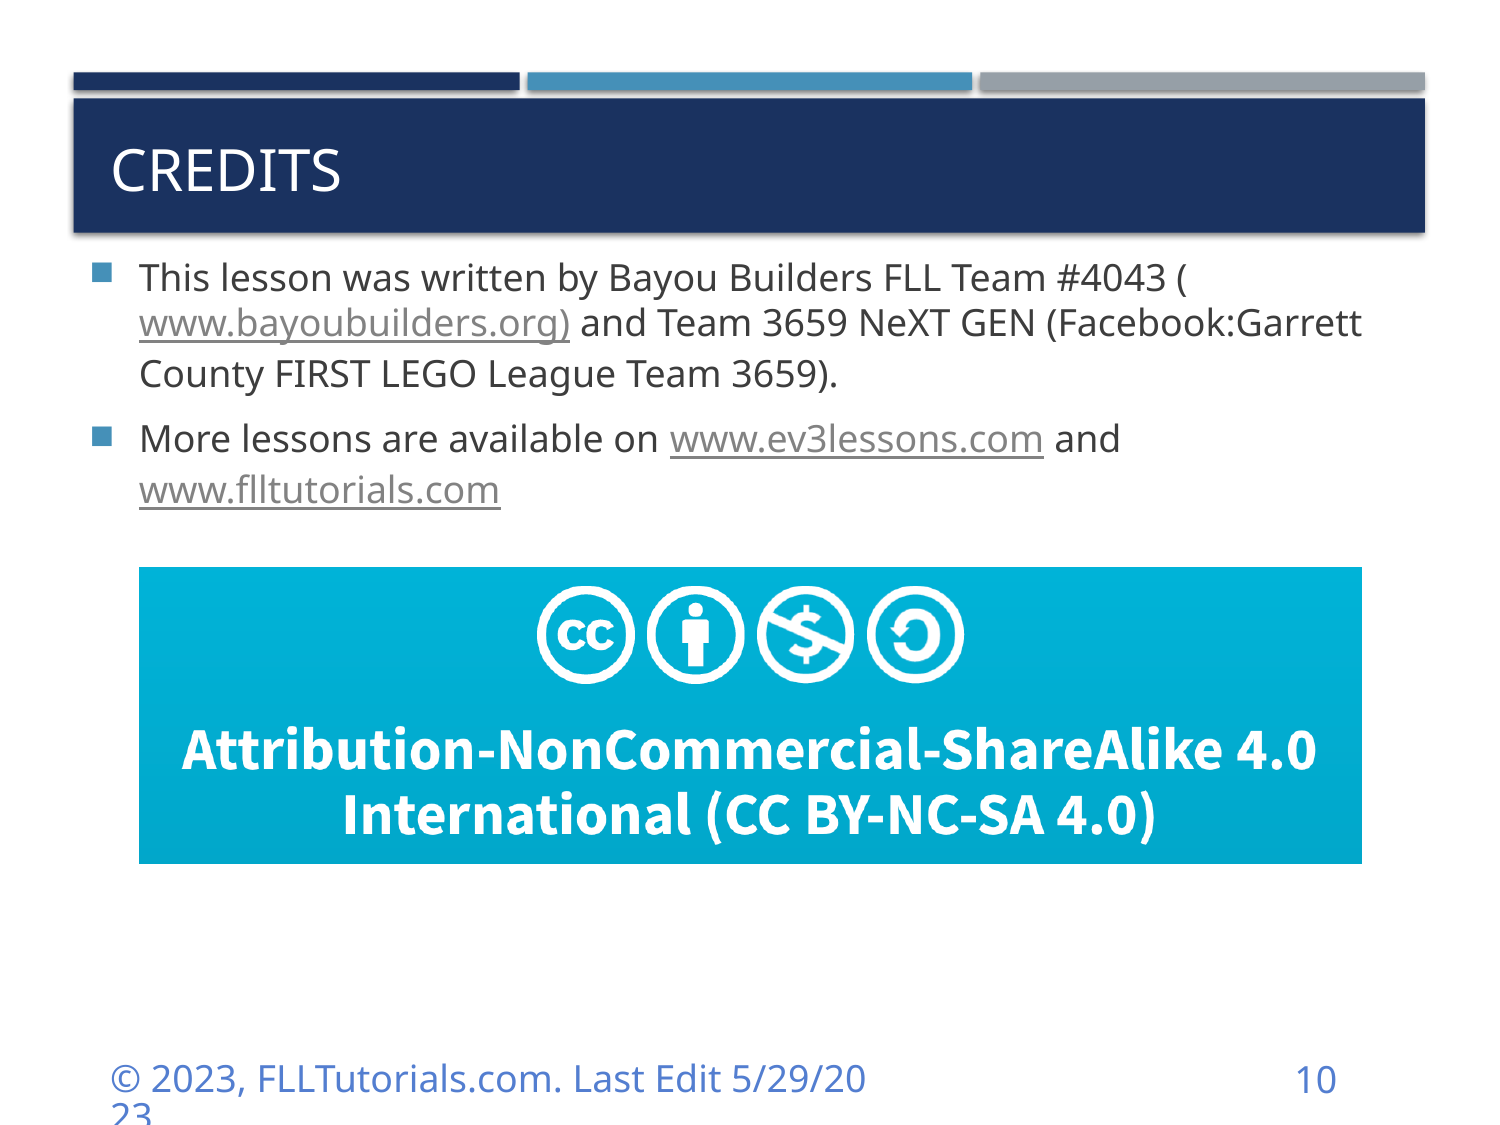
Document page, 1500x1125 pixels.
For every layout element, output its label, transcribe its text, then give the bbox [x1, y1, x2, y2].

list This lesson was written by Bayou Builders FLL Team #4043 (www.bayoubuilders.org) and Team 3659 NeXT GEN (Facebook:Garrett County FIRST LEGO League Team 3659). More lessons are available on www.ev3lessons.com and www.flltutorials.com [73, 246, 1425, 962]
picture [138, 566, 1362, 864]
title Credits [95, 112, 1406, 211]
slide_number 10 [1279, 1048, 1406, 1109]
footer © 2023, FLLTutorials.com. Last Edit 5/29/2023 [95, 1047, 895, 1108]
